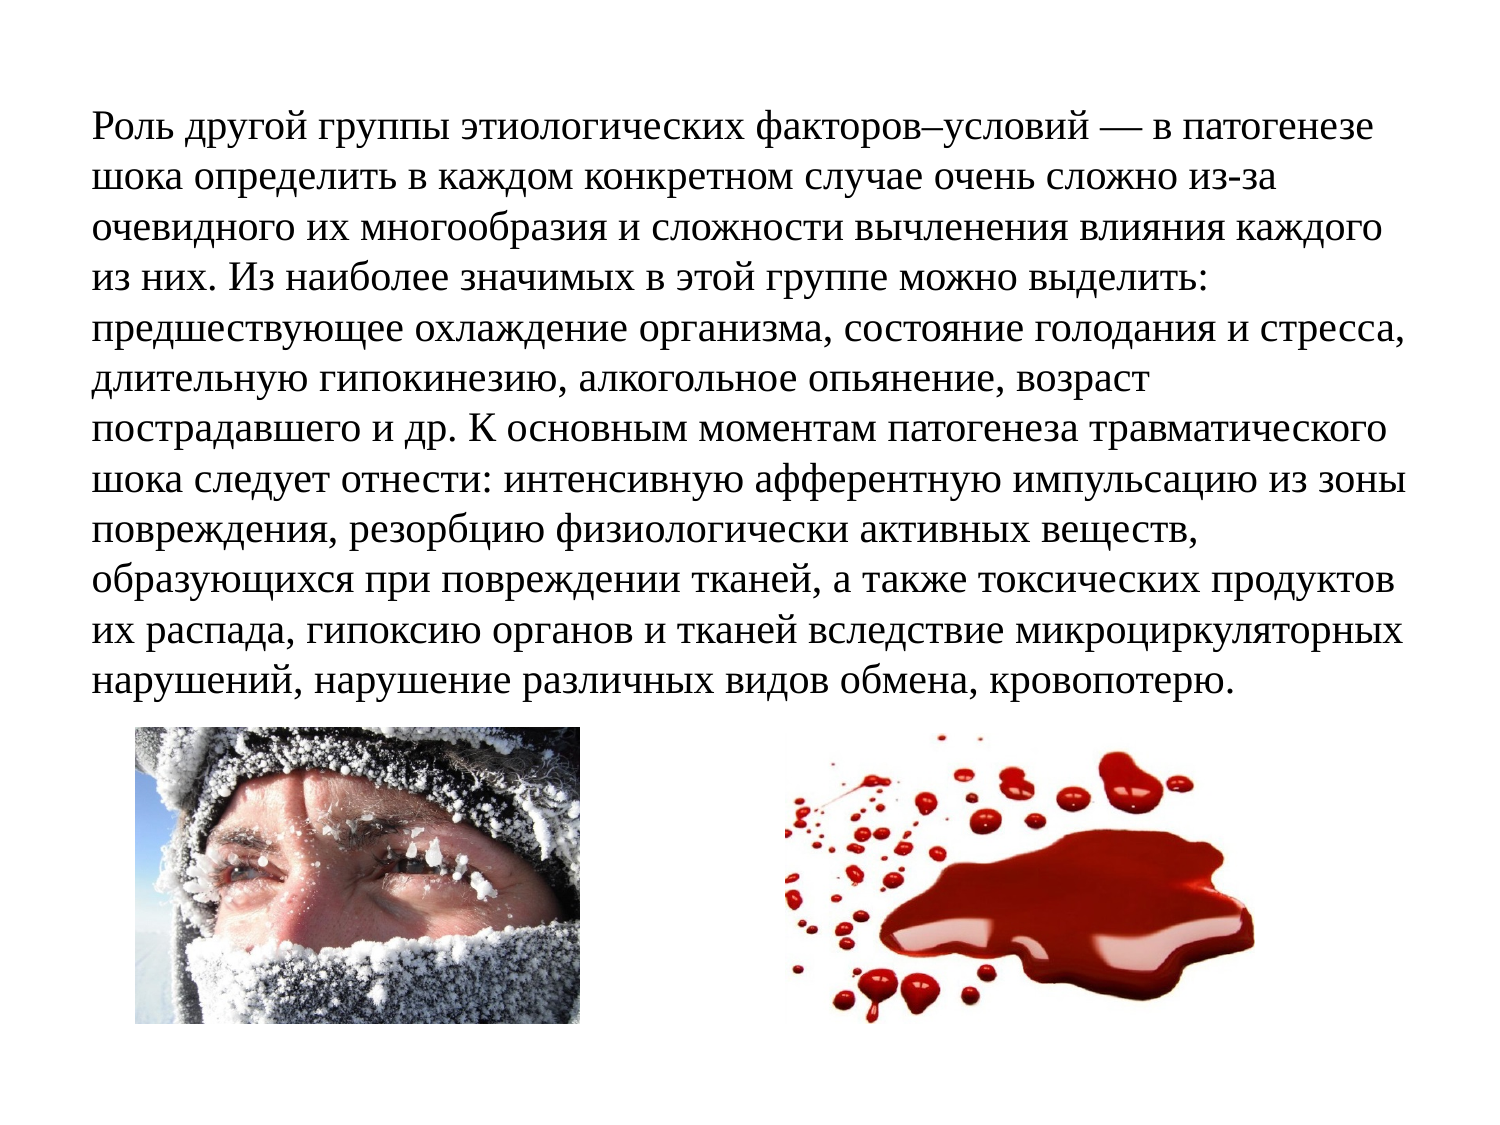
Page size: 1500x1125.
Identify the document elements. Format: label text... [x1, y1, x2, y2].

picture [785, 733, 1255, 1024]
picture [135, 727, 580, 1024]
list Роль другой группы этиологических факторов–условий — в патогенезе шока определить в каждом конкретном случае очень сложно из-за очевидного их многообразия и сложности вычленения влияния каждого из них. Из наиболее значимых в этой группе можно выделить: предшествующее охлаждение организма, состояние голодания и стресса, длительную гипокинезию, алкогольное опьянение, возраст пострадавшего и др. К основным моментам патогенеза травматического шока следует отнести: интенсивную афферентную импульсацию из зоны повреждения, резорбцию физиологически активных веществ, образующихся при повреждении тканей, а также токсических продуктов их распада, гипоксию органов и тканей вследствие микроциркуляторных нарушений, нарушение различных видов обмена, кровопотерю. [76, 90, 1427, 721]
